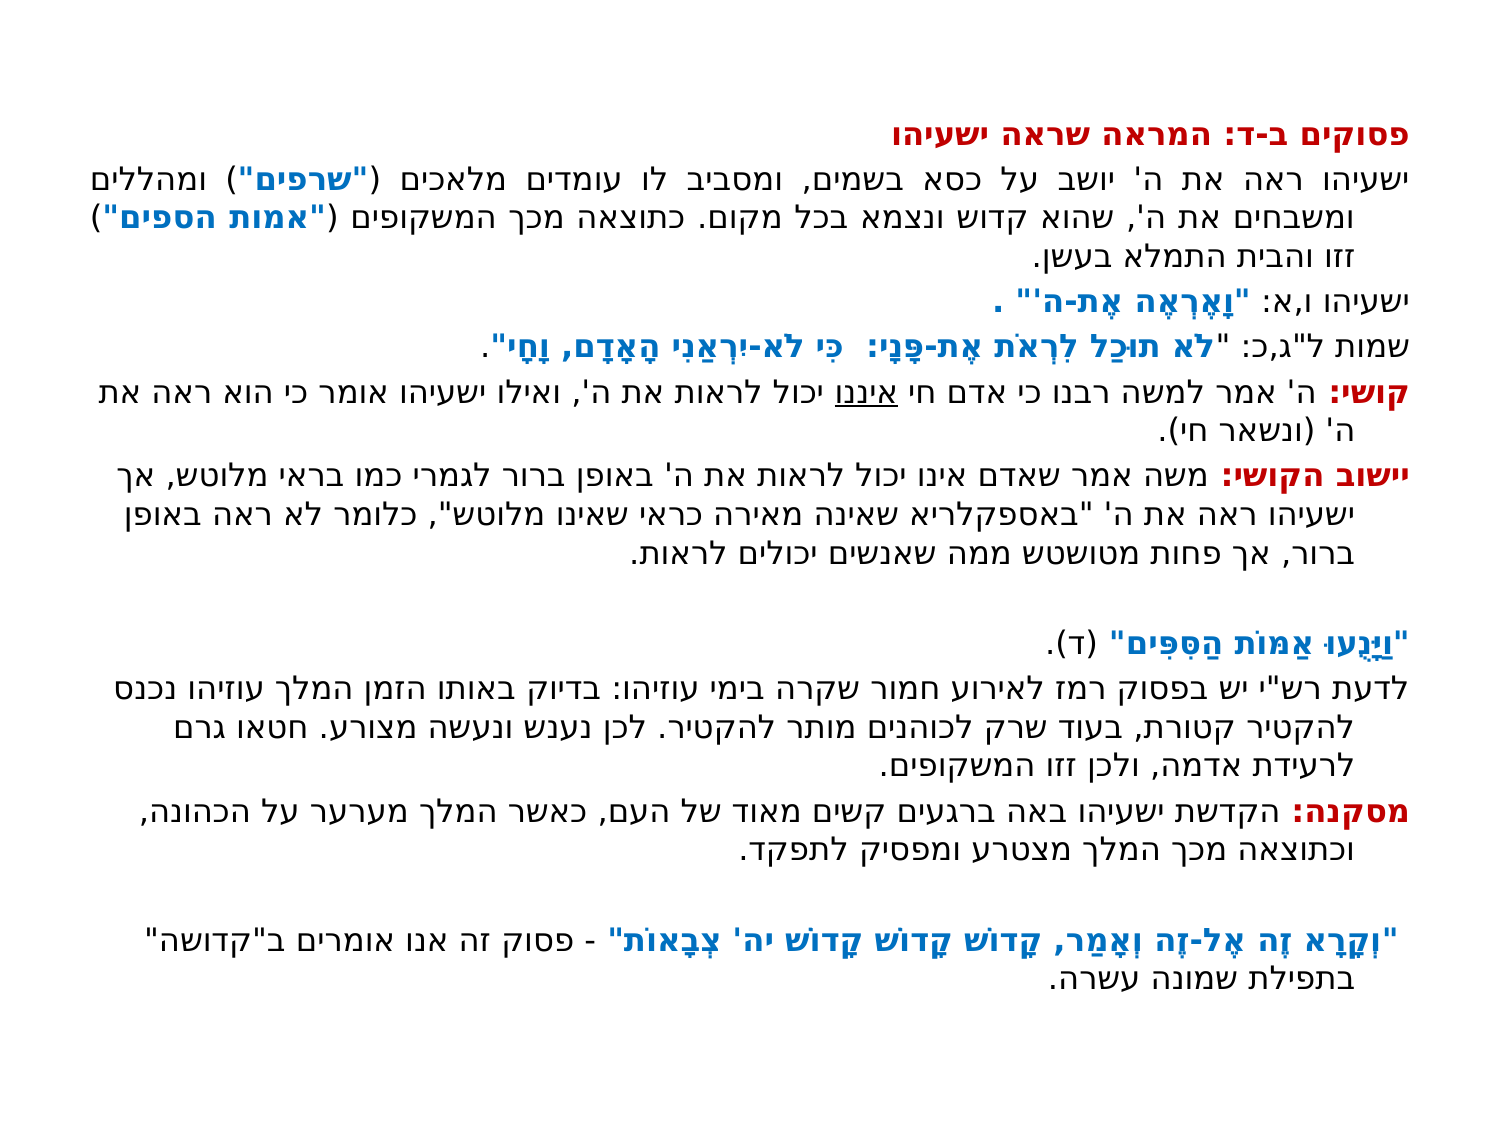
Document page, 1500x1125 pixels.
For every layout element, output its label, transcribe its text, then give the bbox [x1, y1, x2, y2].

list פסוקים ב-ד: המראה שראה ישעיהו ישעיהו ראה את ה' יושב על כסא בשמים, ומסביב לו עומדים מלאכים ("שרפים") ומהללים ומשבחים את ה', שהוא קדוש ונצמא בכל מקום. כתוצאה מכך המשקופים ("אמות הספים") זזו והבית התמלא בעשן. ישעיהו ו,א: "וָאֶרְאֶה אֶת-ה'" . שמות ל"ג,כ: "לֹא תוּכַל לִרְאֹת אֶת-פָּנָי: כִּי לֹא-יִרְאַנִי הָאָדָם, וָחָי". קושי: ה' אמר למשה רבנו כי אדם חי איננו יכול לראות את ה', ואילו ישעיהו אומר כי הוא ראה את ה' (ונשאר חי). יישוב הקושי: משה אמר שאדם אינו יכול לראות את ה' באופן ברור לגמרי כמו בראי מלוטש, אך ישעיהו ראה את ה' "באספקלריא שאינה מאירה כראי שאינו מלוטש", כלומר לא ראה באופן ברור, אך פחות מטושטש ממה שאנשים יכולים לראות. "וַיָּנֻעוּ אַמּוֹת הַסִּפִּים" (ד). לדעת רש"י יש בפסוק רמז לאירוע חמור שקרה בימי עוזיהו: בדיוק באותו הזמן המלך עוזיהו נכנס להקטיר קטורת, בעוד שרק לכוהנים מותר להקטיר. לכן נענש ונעשה מצורע. חטאו גרם לרעידת אדמה, ולכן זזו המשקופים. מסקנה: הקדשת ישעיהו באה ברגעים קשים מאוד של העם, כאשר המלך מערער על הכהונה, וכתוצאה מכך המלך מצטרע ומפסיק לתפקד. "וְקָרָא זֶה אֶל-זֶה וְאָמַר, קָדוֹשׁ קָדוֹשׁ קָדוֹשׁ יה' צְבָאוֹת" - פסוק זה אנו אומרים ב"קדושה" בתפילת שמונה עשרה. [75, 105, 1425, 1005]
